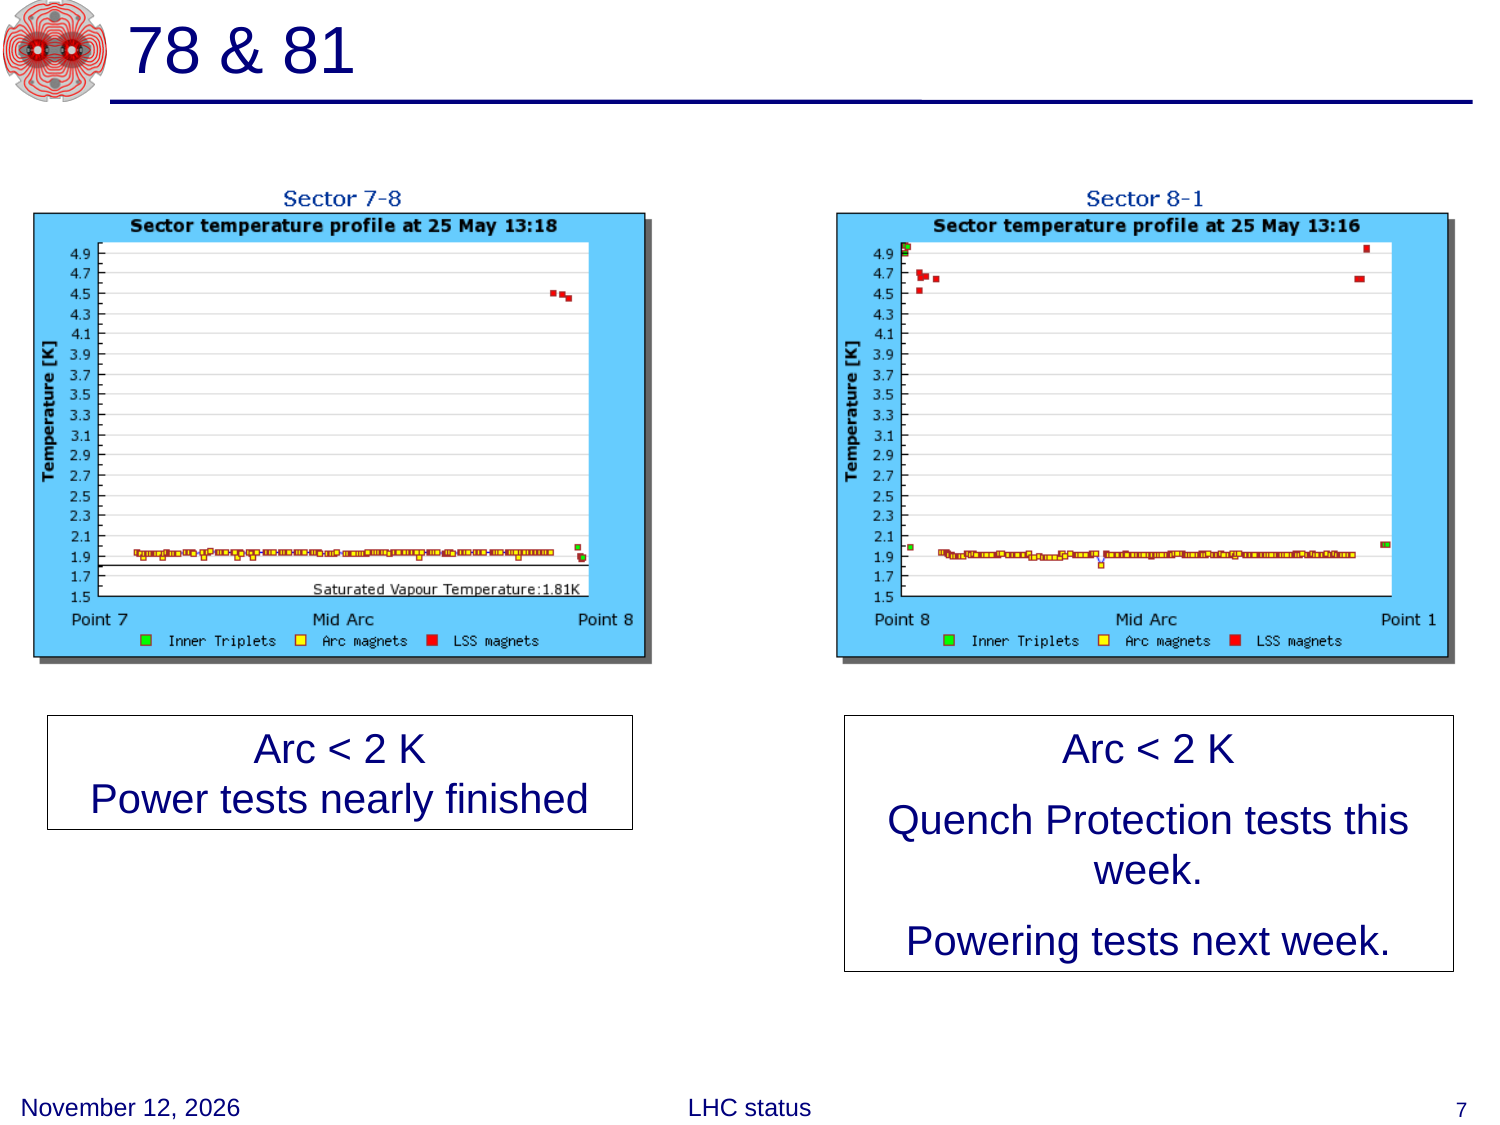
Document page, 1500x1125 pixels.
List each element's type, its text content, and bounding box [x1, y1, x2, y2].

picture [23, 187, 1459, 669]
text_box Arc < 2 K Power tests nearly finished [46, 714, 633, 830]
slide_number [5, 1085, 356, 1125]
footer LHC status [512, 1087, 988, 1125]
title 78 & 81 [111, 3, 1463, 91]
picture [0, 0, 108, 103]
text_box Arc < 2 K Quench Protection tests this week. Powering tests next week. [843, 714, 1454, 972]
slide_number 7 [1131, 1087, 1483, 1125]
